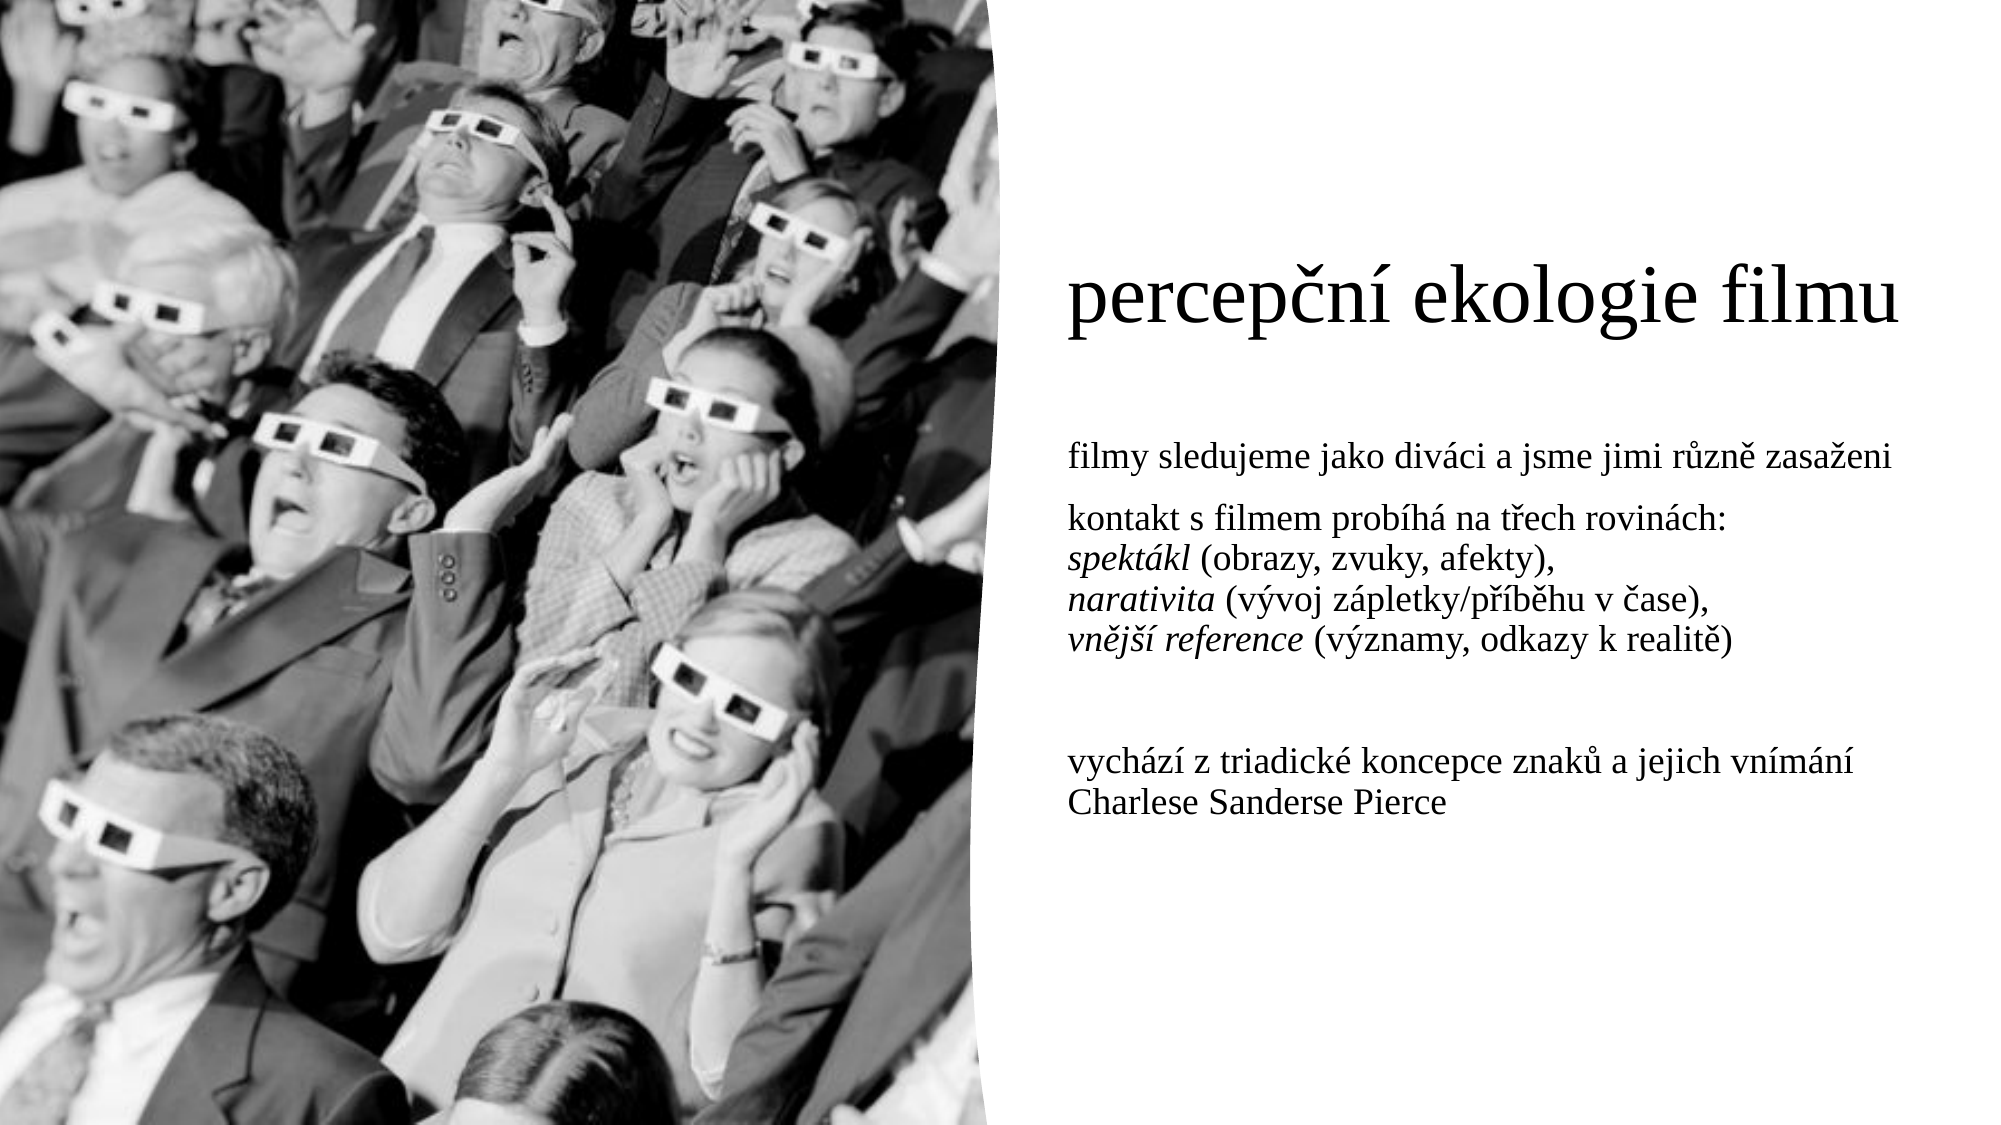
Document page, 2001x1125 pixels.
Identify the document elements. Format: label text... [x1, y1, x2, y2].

title percepční ekologie filmu [1052, 80, 1921, 348]
picture [0, 0, 1000, 1125]
list filmy sledujeme jako diváci a jsme jimi různě zasaženi kontakt s filmem probíhá na třech rovinách: spektákl (obrazy, zvuky, afekty), narativita (vývoj zápletky/příběhu v čase), vnější reference (významy, odkazy k realitě) vychází z triadické koncepce znaků a jejich vnímání Charlese Sanderse Pierce [1052, 428, 1921, 1045]
